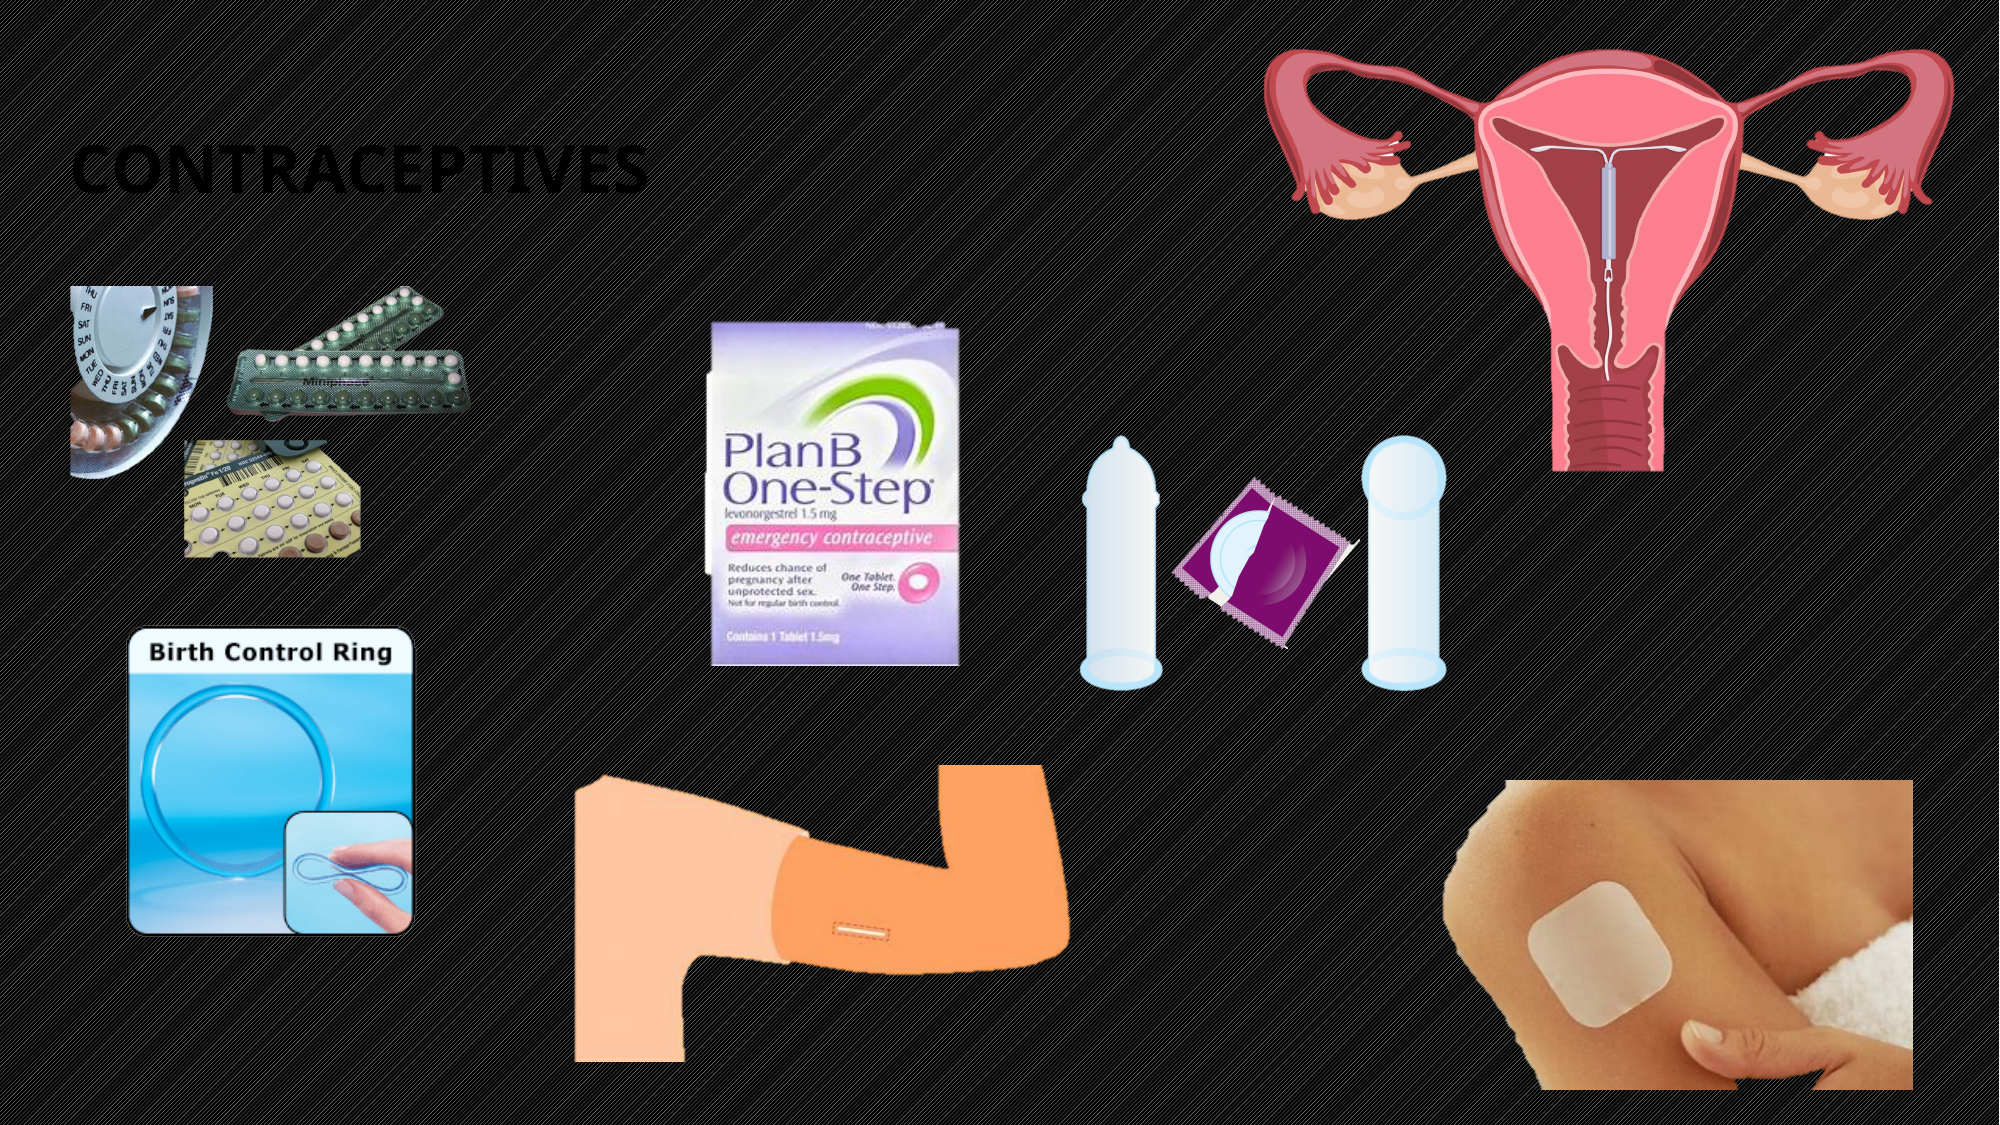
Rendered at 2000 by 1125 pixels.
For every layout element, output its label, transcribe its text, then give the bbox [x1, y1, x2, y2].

title Contraceptives [55, 10, 1680, 323]
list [62, 286, 476, 561]
text_box [4, 613, 230, 856]
picture [115, 618, 422, 948]
text_box [10, 0, 236, 126]
picture [570, 765, 1138, 1062]
picture [624, 26, 1980, 731]
picture [1436, 779, 1913, 1091]
